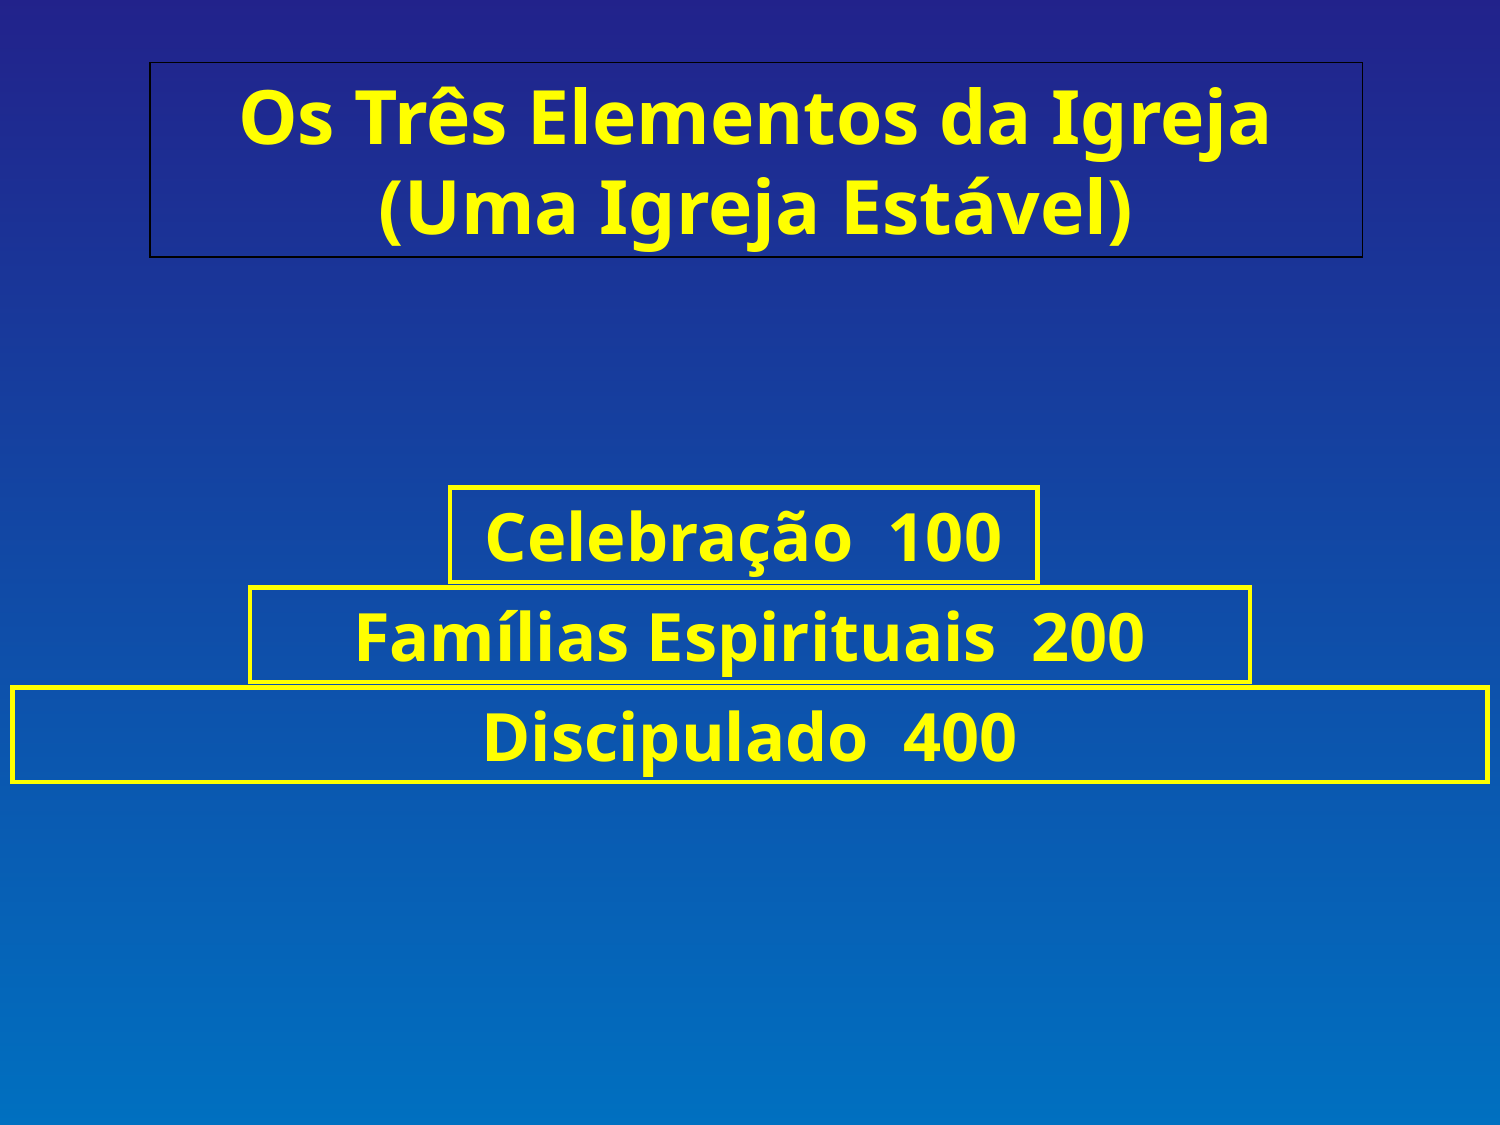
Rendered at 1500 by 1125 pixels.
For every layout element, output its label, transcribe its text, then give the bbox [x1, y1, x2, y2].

text_box Os Três Elementos da Igreja (Uma Igreja Estável) [149, 62, 1363, 258]
text_box Celebração 100 [449, 487, 1038, 583]
text_box Discipulado 400 [12, 687, 1488, 783]
text_box Famílias Espirituais 200 [249, 587, 1250, 683]
